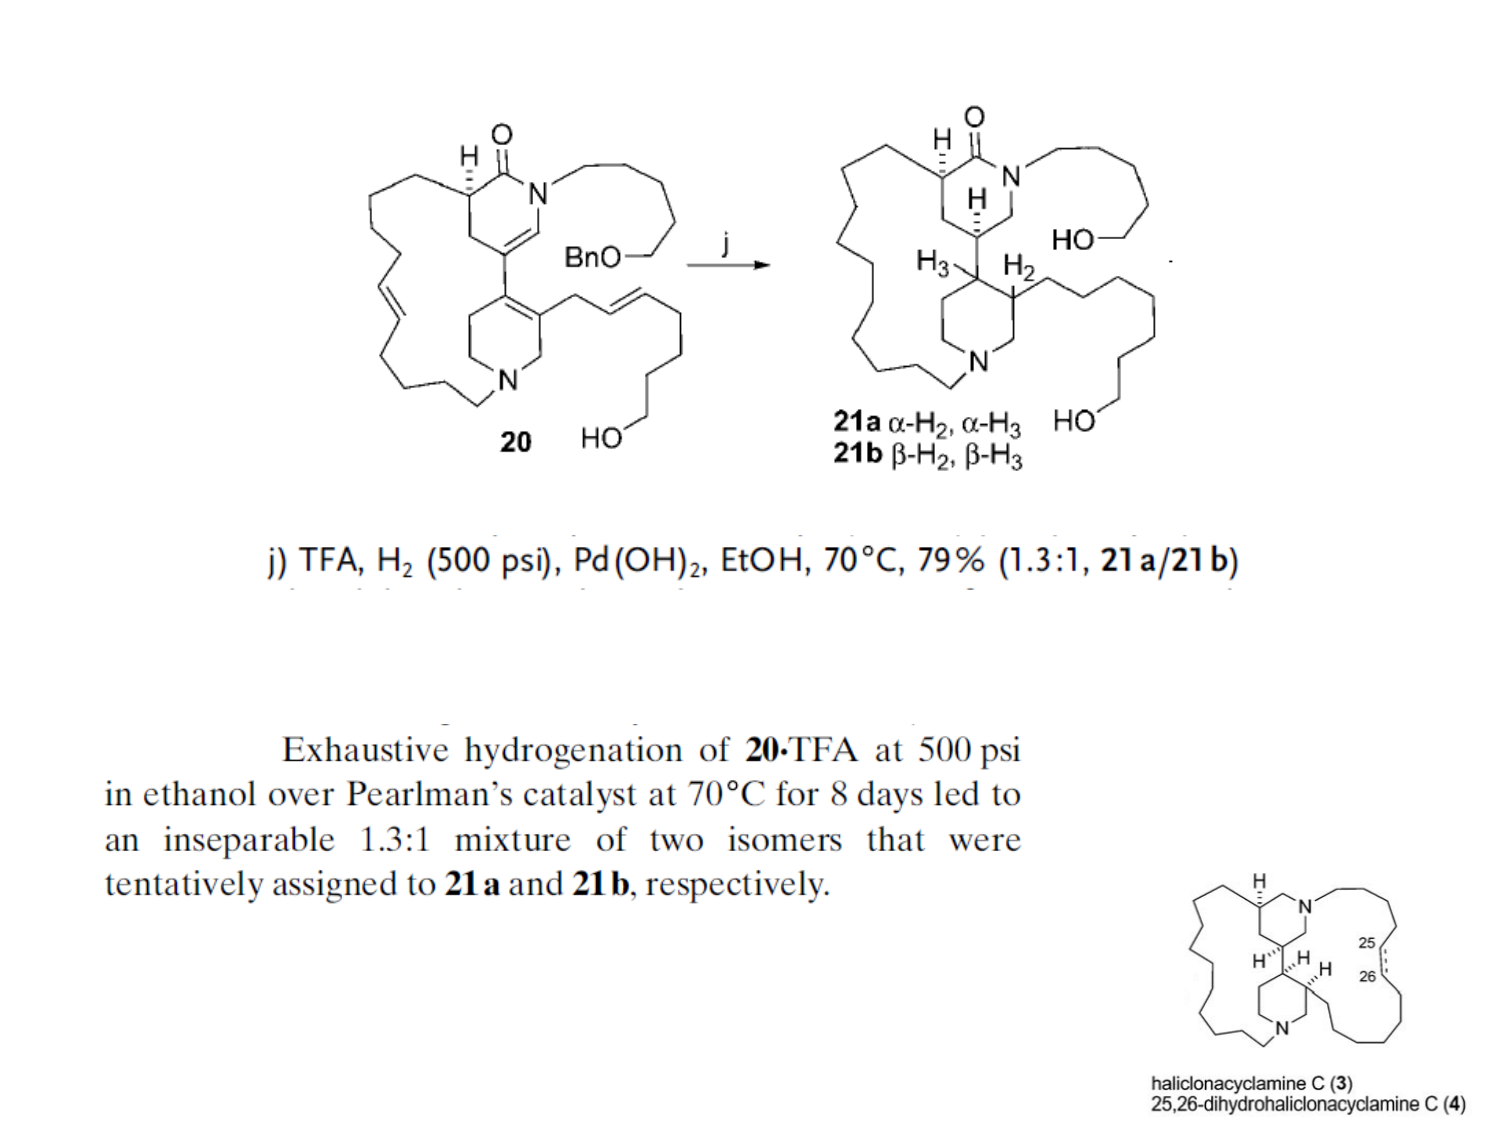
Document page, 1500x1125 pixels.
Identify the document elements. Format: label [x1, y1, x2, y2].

picture [99, 724, 1038, 909]
picture [256, 534, 1244, 590]
picture [299, 87, 1232, 496]
picture [1133, 862, 1500, 1125]
